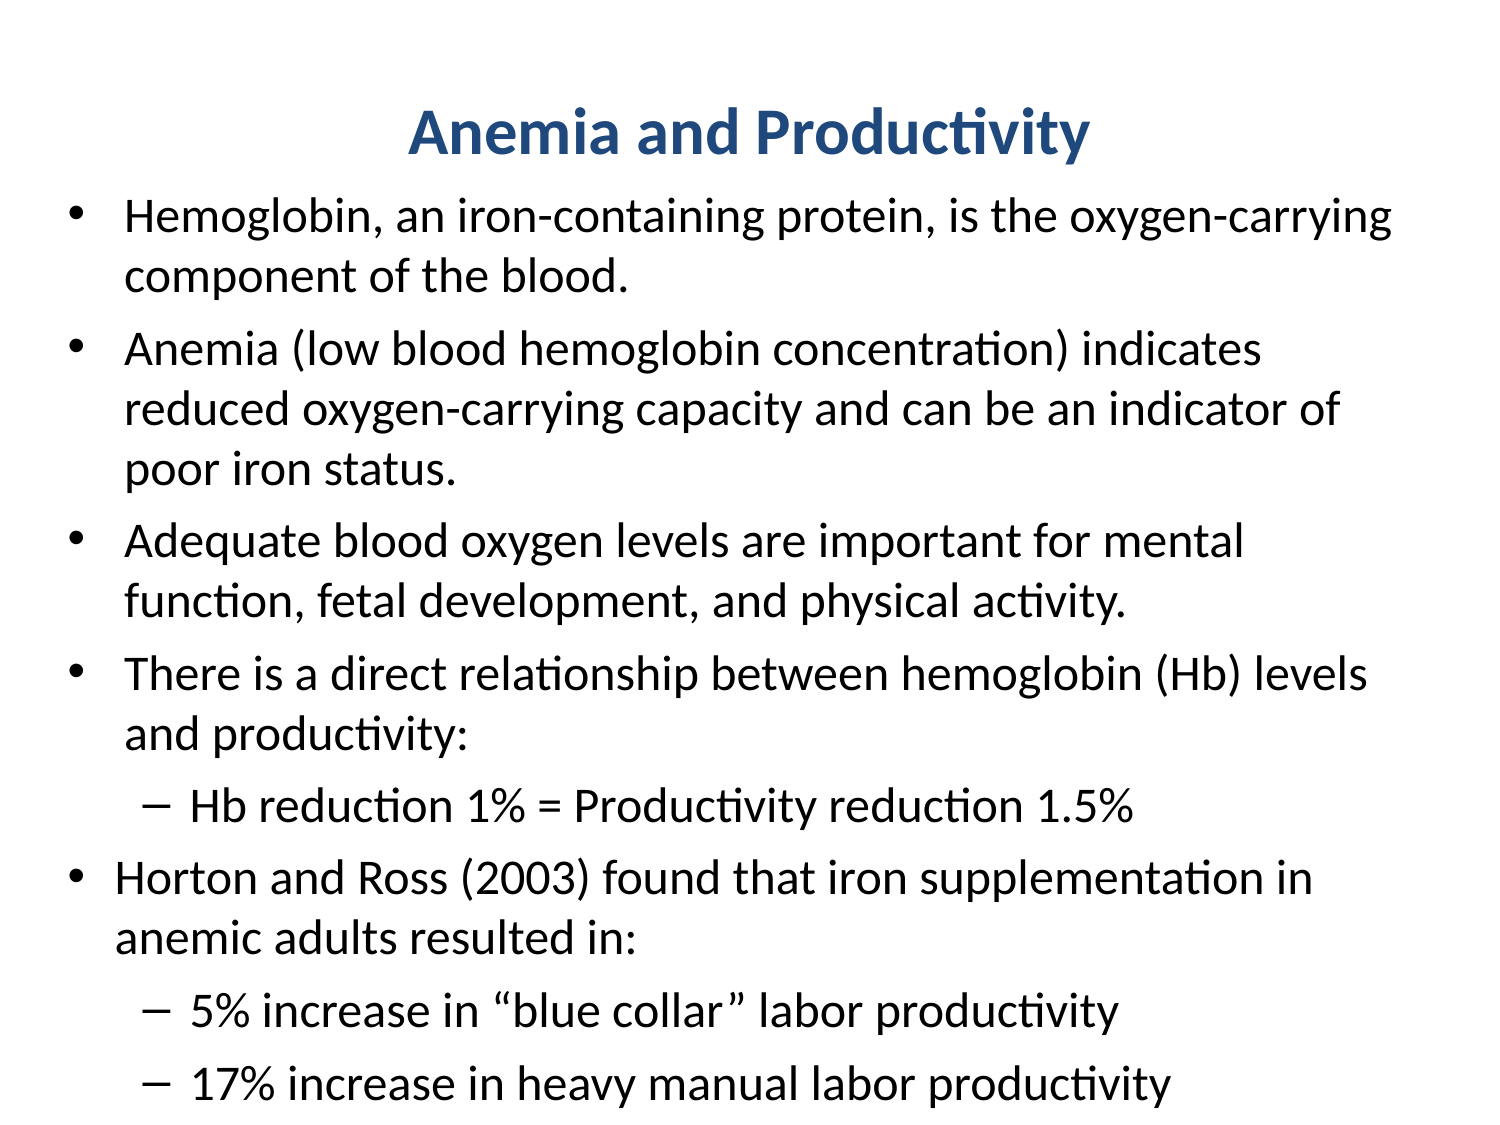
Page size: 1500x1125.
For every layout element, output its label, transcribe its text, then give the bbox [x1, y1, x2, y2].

list Hemoglobin, an iron-containing protein, is the oxygen-carrying component of the blood. Anemia (low blood hemoglobin concentration) indicates reduced oxygen-carrying capacity and can be an indicator of poor iron status. Adequate blood oxygen levels are important for mental function, fetal development, and physical activity. There is a direct relationship between hemoglobin (Hb) levels and productivity: Hb reduction 1% = Productivity reduction 1.5% Horton and Ross (2003) found that iron supplementation in anemic adults resulted in: 5% increase in “blue collar” labor productivity 17% increase in heavy manual labor productivity [52, 175, 1448, 975]
text_box Anemia and Productivity [49, 24, 1451, 175]
